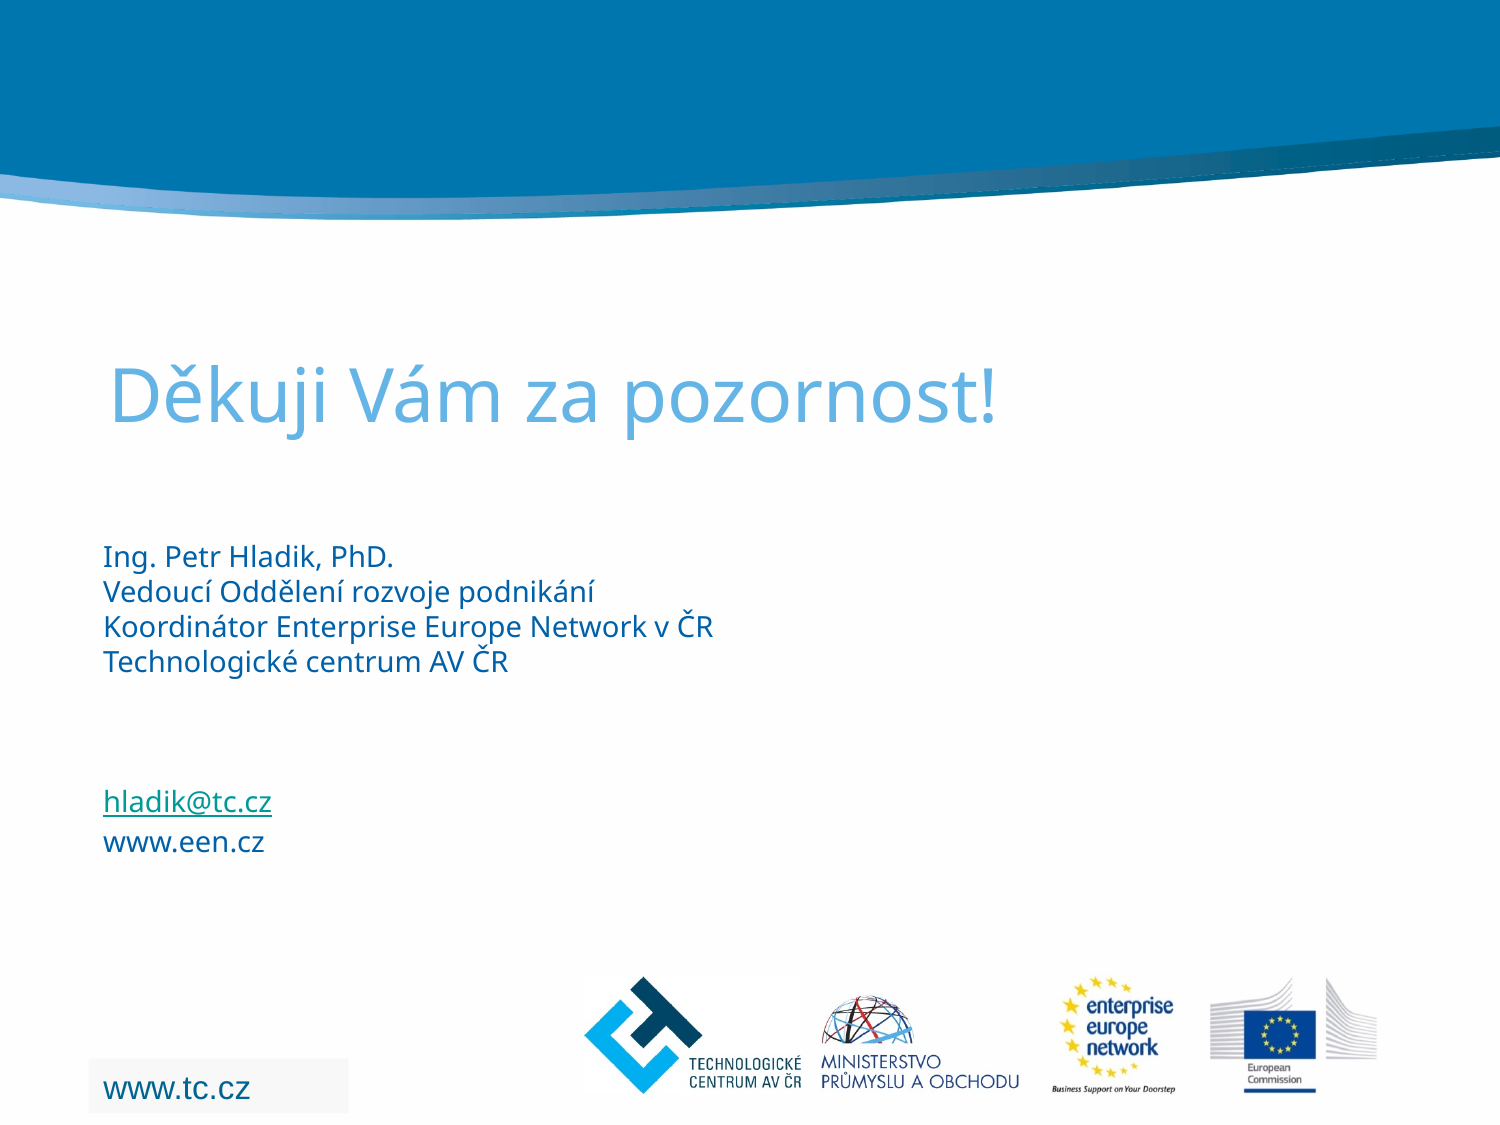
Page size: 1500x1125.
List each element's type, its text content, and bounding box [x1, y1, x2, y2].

text_box www.tc.cz [88, 1058, 349, 1114]
text_box Ing. Petr Hladik, PhD. Vedoucí Oddělení rozvoje podnikání Koordinátor Enterprise Europe Network v ČR Technologické centrum AV ČR hladik@tc.cz www.een.cz [103, 538, 718, 858]
text_box Děkuji Vám za pozornost! [93, 340, 1365, 442]
picture [0, 153, 1500, 1125]
